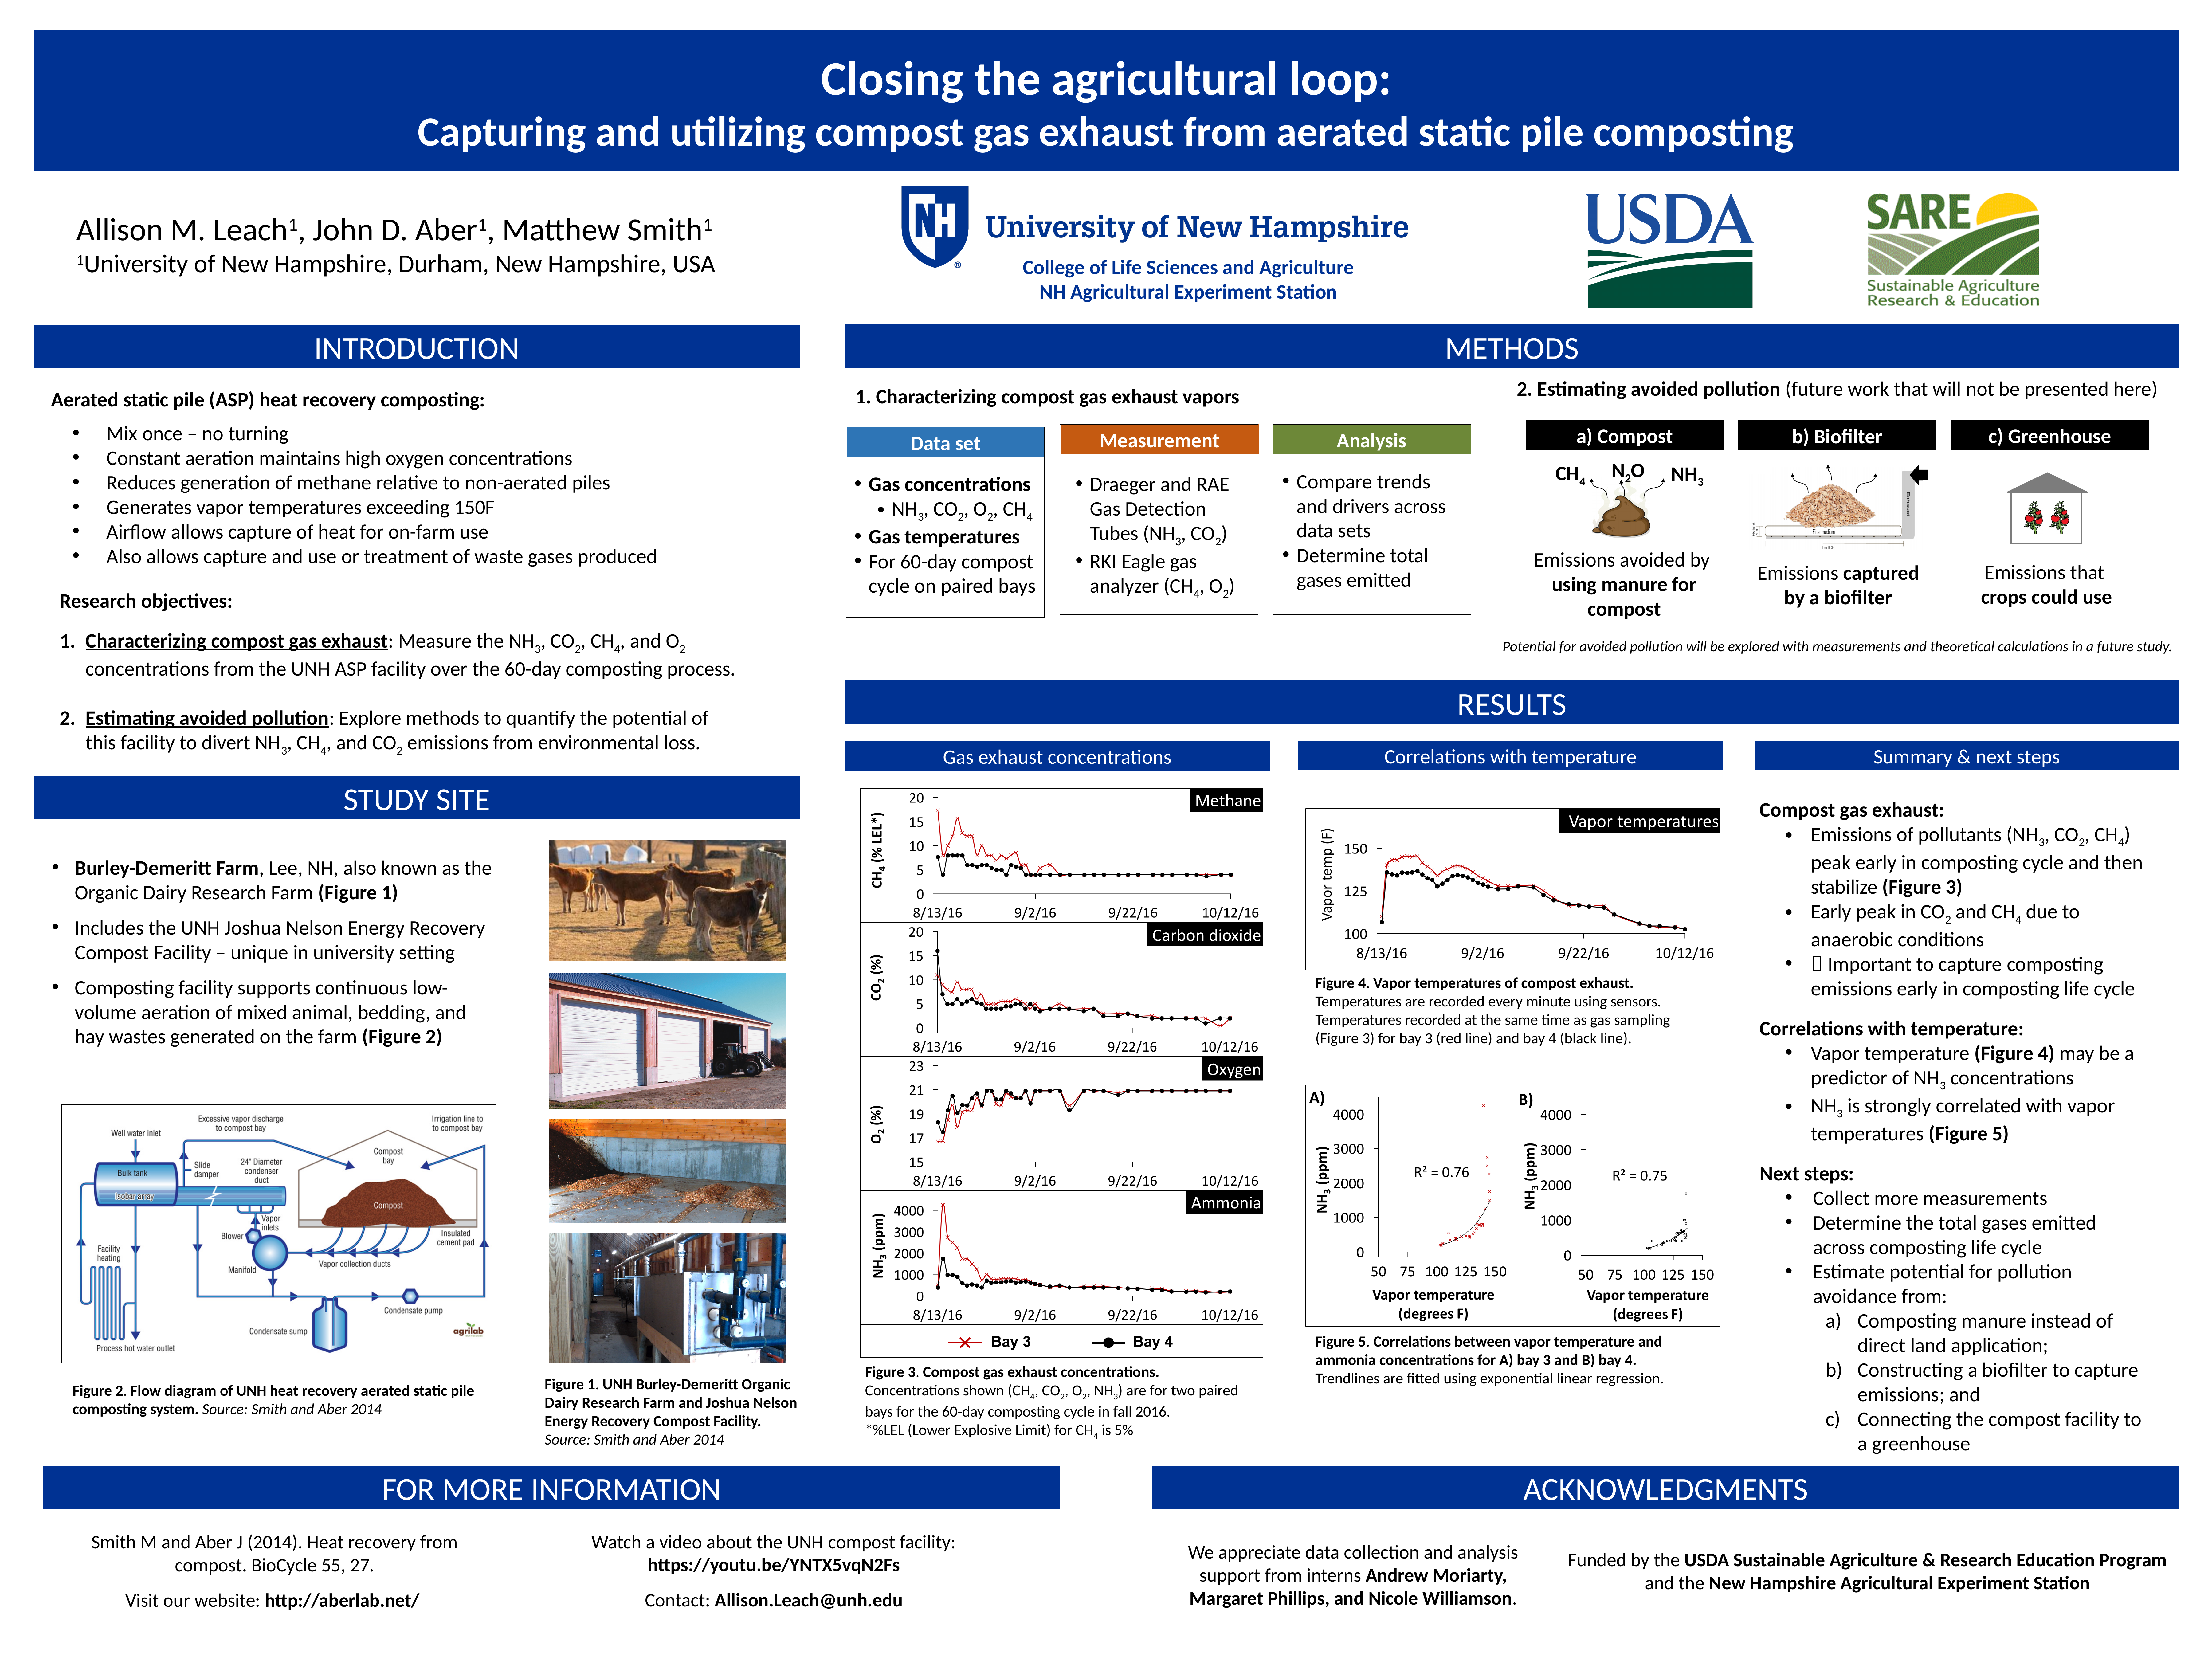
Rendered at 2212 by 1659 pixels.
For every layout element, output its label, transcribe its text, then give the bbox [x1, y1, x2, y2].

picture [1592, 477, 1650, 538]
text_box STUDY SITE [34, 776, 800, 819]
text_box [1856, 473, 1876, 493]
text_box N2O [1607, 454, 1649, 477]
text_box Compare trends and drivers across data sets Determine total gases emitted [1278, 466, 1471, 593]
text_box Aerated static pile (ASP) heat recovery composting: Mix once – no turning Constant aeration maintains high oxygen concentrations Reduces generation of methane relative to non-aerated piles Generates vapor temperatures exceeding 150F Airflow allows capture of heat for on-farm use Also allows capture and use or treatment of waste gases produced [46, 384, 736, 570]
text_box Figure 3. Compost gas exhaust concentrations. Concentrations shown (CH4, CO2, O2, NH3) are for two paired bays for the 60-day composting cycle in fall 2016. *%LEL (Lower Explosive Limit) for CH4 is 5% [860, 1359, 1252, 1443]
text_box METHODS [845, 324, 2179, 368]
picture [1868, 193, 2039, 306]
picture [1748, 466, 1923, 550]
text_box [549, 840, 786, 1363]
text_box Research objectives: Characterizing compost gas exhaust: Measure the NH3, CO2, CH4, and O2 concentrations from the UNH ASP facility over the 60-day composting process. Estimating avoided pollution: Explore methods to quantify the potential of this facility to divert NH3, CH4, and CO2 emissions from environmental loss. [55, 585, 745, 759]
text_box [1273, 424, 1471, 615]
text_box Compost gas exhaust: Emissions of pollutants (NH3, CO2, CH4) peak early in composting cycle and then stabilize (Figure 3) Early peak in CO2 and CH4 due to anaerobic conditions  Important to capture composting emissions early in composting life cycle Correlations with temperature: Vapor temperature (Figure 4) may be a predictor of NH3 concentrations NH3 is strongly correlated with vapor temperatures (Figure 5) Next steps: Collect more measurements Determine the total gases emitted across composting life cycle Estimate potential for pollution avoidance from: Composting manure instead of direct land application; Constructing a biofilter to capture emissions; and Connecting the compost facility to a greenhouse [1755, 794, 2156, 1457]
picture [1305, 1085, 1720, 1327]
text_box Smith M and Aber J (2014). Heat recovery from compost. BioCycle 55, 27. Visit our website: http://aberlab.net/ [61, 1527, 489, 1619]
text_box Potential for avoided pollution will be explored with measurements and theoretical calculations in a future study. [1493, 634, 2183, 657]
text_box Watch a video about the UNH compost facility: https://youtu.be/YNTX5vqN2Fs Contact: Allison.Leach@unh.edu [546, 1521, 1002, 1613]
picture [901, 185, 1408, 280]
text_box Gas concentrations NH3, CO2, O2, CH4 Gas temperatures For 60-day compost cycle on paired bays [1045, 468, 1046, 599]
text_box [1589, 480, 1609, 496]
text_box Correlations with temperature [1298, 741, 1723, 770]
text_box ACKNOWLEDGMENTS [1152, 1466, 2179, 1509]
text_box Emissions that crops could use [1959, 556, 2134, 610]
text_box INTRODUCTION [34, 325, 800, 368]
text_box FOR MORE INFORMATION [43, 1466, 1060, 1509]
text_box 1. Characterizing compost gas exhaust vapors [851, 381, 1483, 410]
text_box Allison M. Leach1, John D. Aber1, Matthew Smith1 1University of New Hampshire, Durham, New Hampshire, USA [72, 187, 881, 280]
text_box Figure 5. Correlations between vapor temperature and ammonia concentrations for A) bay 3 and B) bay 4. Trendlines are fitted using exponential linear regression. [1311, 1329, 1703, 1389]
text_box [1526, 420, 1724, 623]
picture [61, 1104, 496, 1363]
text_box CH4 [1551, 457, 1590, 490]
text_box Figure 2. Flow diagram of UNH heat recovery aerated static pile composting system. Source: Smith and Aber 2014 [68, 1378, 503, 1420]
picture [1586, 193, 1754, 308]
text_box Burley-Demeritt Farm, Lee, NH, also known as the Organic Dairy Research Farm (Figure 1) Includes the UNH Joshua Nelson Energy Recovery Compost Facility – unique in university setting Composting facility supports continuous low-volume aeration of mixed animal, bedding, and hay wastes generated on the farm (Figure 2) [47, 852, 503, 1050]
picture [2023, 501, 2043, 534]
text_box [1060, 424, 1258, 615]
text_box [1951, 420, 2149, 623]
text_box Funded by the USDA Sustainable Agriculture & Research Education Program and the New Hampshire Agricultural Experiment Station [1563, 1535, 2173, 1595]
text_box RESULTS [845, 680, 2179, 724]
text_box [1644, 478, 1664, 498]
picture [1305, 808, 1720, 970]
text_box [2007, 473, 2088, 493]
text_box Summary & next steps [1755, 741, 2179, 770]
text_box [2011, 493, 2082, 544]
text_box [1822, 471, 1838, 474]
picture [860, 788, 1263, 1359]
text_box 2. Estimating avoided pollution (future work that will not be presented here) [1512, 373, 2164, 402]
text_box Emissions avoided by using manure for compost [1525, 544, 1724, 622]
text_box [1790, 475, 1810, 491]
picture [2049, 501, 2069, 534]
text_box Figure 4. Vapor temperatures of compost exhaust. Temperatures are recorded every minute using sensors. Temperatures recorded at the same time as gas sampling (Figure 3) for bay 3 (red line) and bay 4 (black line). [1311, 971, 1720, 1049]
text_box College of Life Sciences and Agriculture NH Agricultural Experiment Station [1018, 280, 1359, 305]
text_box Figure 1. UNH Burley-Demeritt Organic Dairy Research Farm and Joshua Nelson Energy Recovery Compost Facility. Source: Smith and Aber 2014 [540, 1372, 814, 1450]
text_box We appreciate data collection and analysis support from interns Andrew Moriarty, Margaret Phillips, and Nicole Williamson. [1156, 1537, 1551, 1611]
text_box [1615, 486, 1631, 489]
text_box NH3 [1666, 458, 1708, 491]
text_box Gas exhaust concentrations [845, 741, 1270, 771]
text_box [846, 427, 1045, 618]
text_box Closing the agricultural loop: Capturing and utilizing compost gas exhaust from aerated static pile composting [34, 30, 2179, 171]
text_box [1738, 420, 1936, 623]
